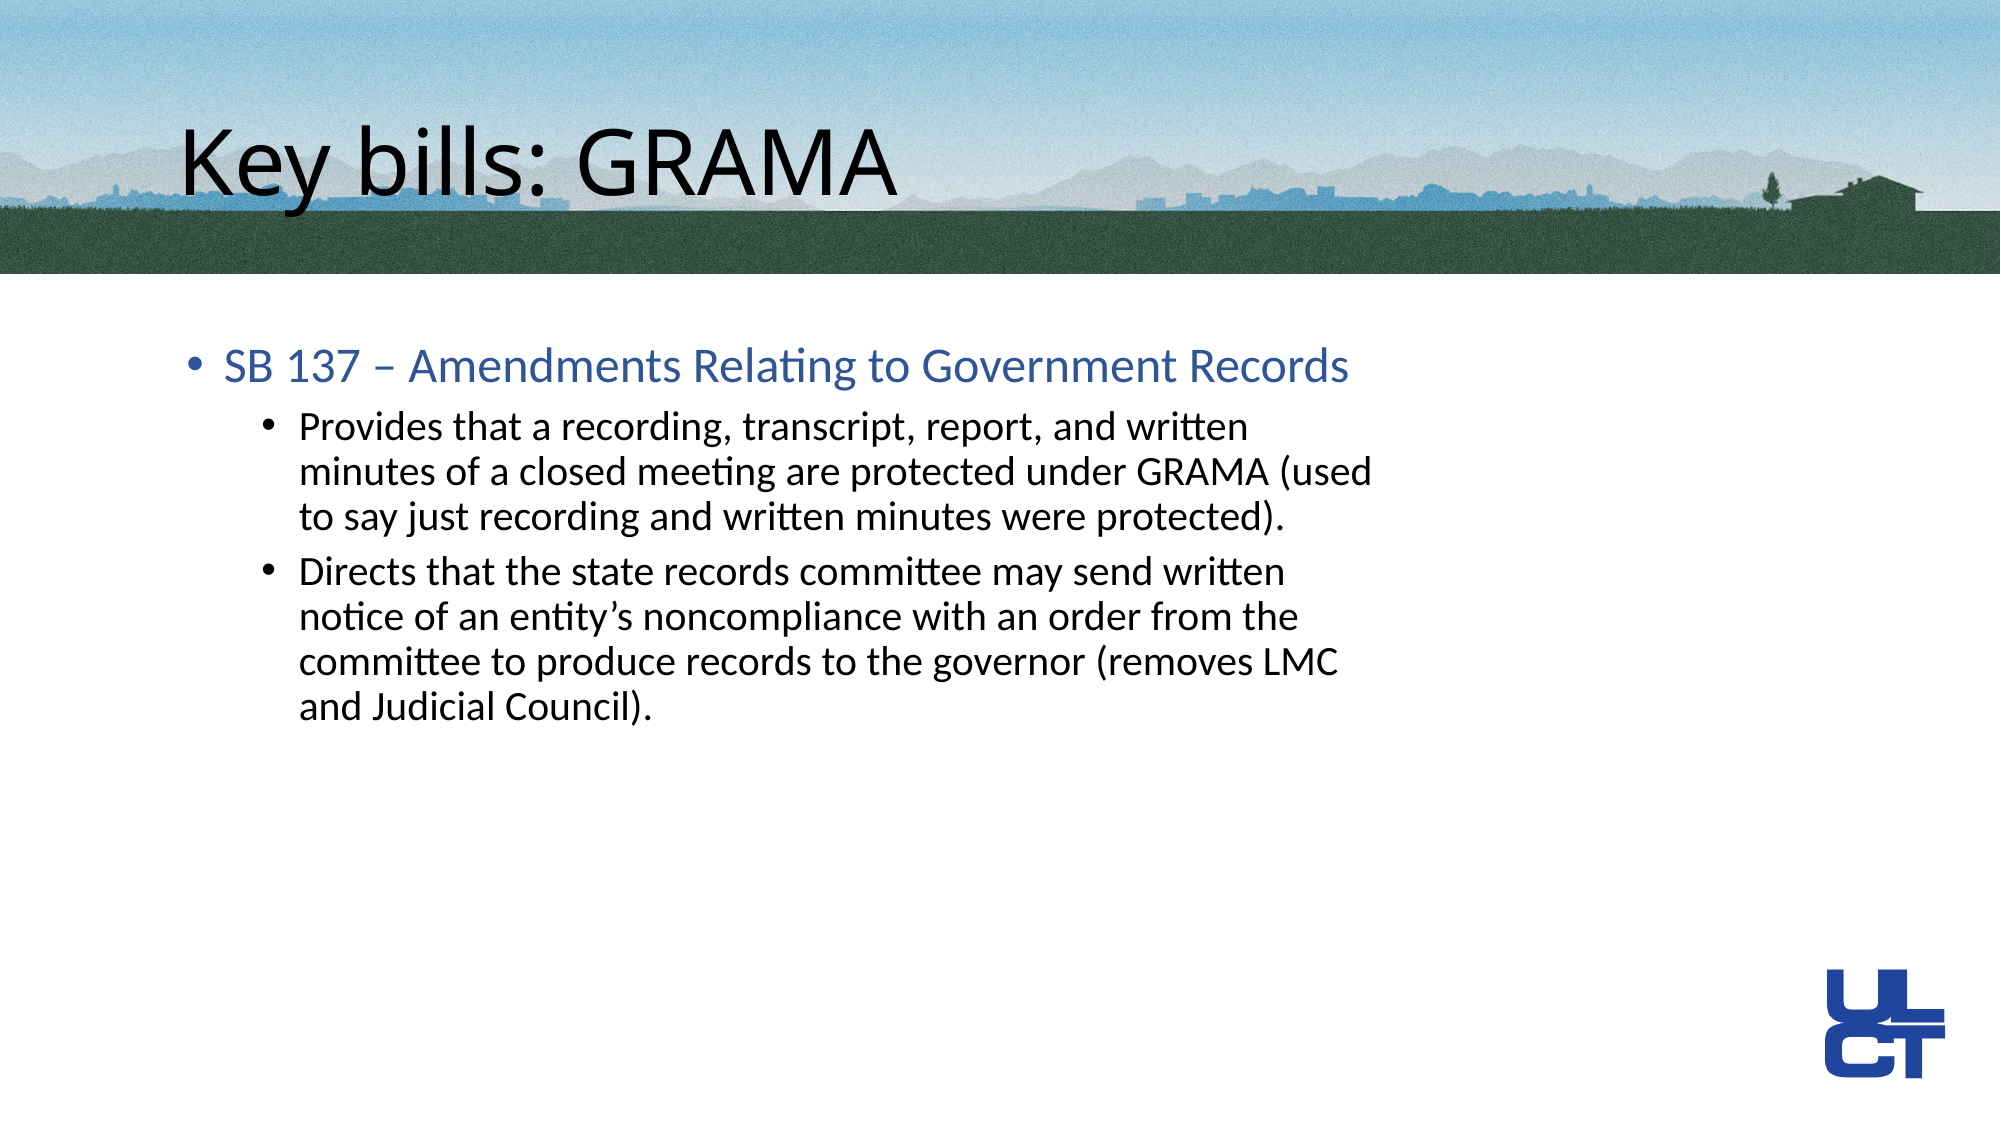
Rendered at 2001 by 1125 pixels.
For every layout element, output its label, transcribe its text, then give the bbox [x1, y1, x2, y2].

title Key bills: GRAMA [162, 47, 1270, 285]
list SB 137 – Amendments Relating to Government Records Provides that a recording, transcript, report, and written minutes of a closed meeting are protected under GRAMA (used to say just recording and written minutes were protected). Directs that the state records committee may send written notice of an entity’s noncompliance with an order from the committee to produce records to the governor (removes LMC and Judicial Council). [171, 332, 1410, 963]
picture [0, 0, 2000, 1125]
